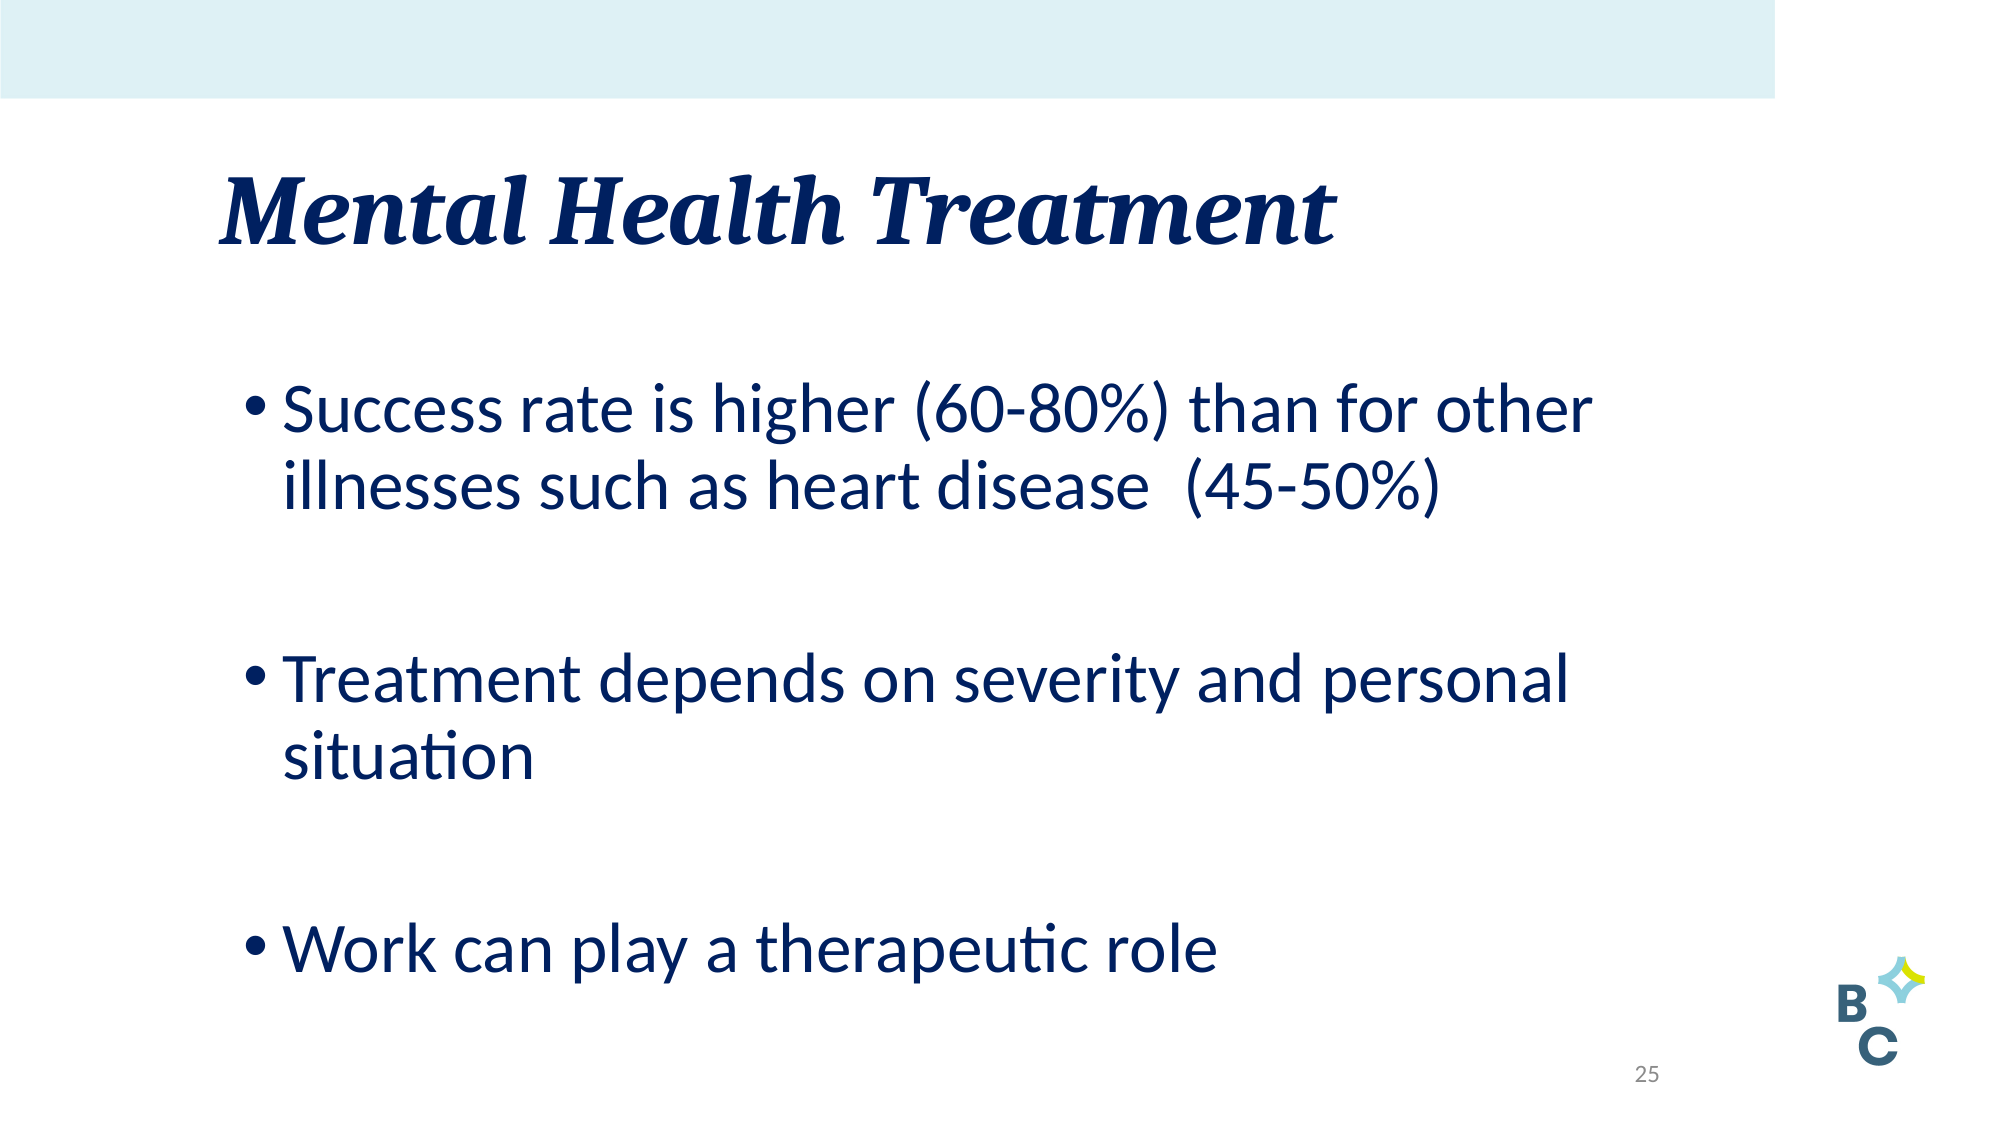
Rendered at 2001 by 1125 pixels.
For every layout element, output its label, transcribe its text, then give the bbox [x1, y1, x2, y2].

picture [0, 0, 2001, 1125]
title Mental Health Treatment [204, 107, 1675, 317]
list Success rate is higher (60-80%) than for other illnesses such as heart disease (45-50%) Treatment depends on severity and personal situation Work can play a therapeutic role [228, 363, 1675, 1005]
slide_number 25 [1325, 1042, 1675, 1103]
